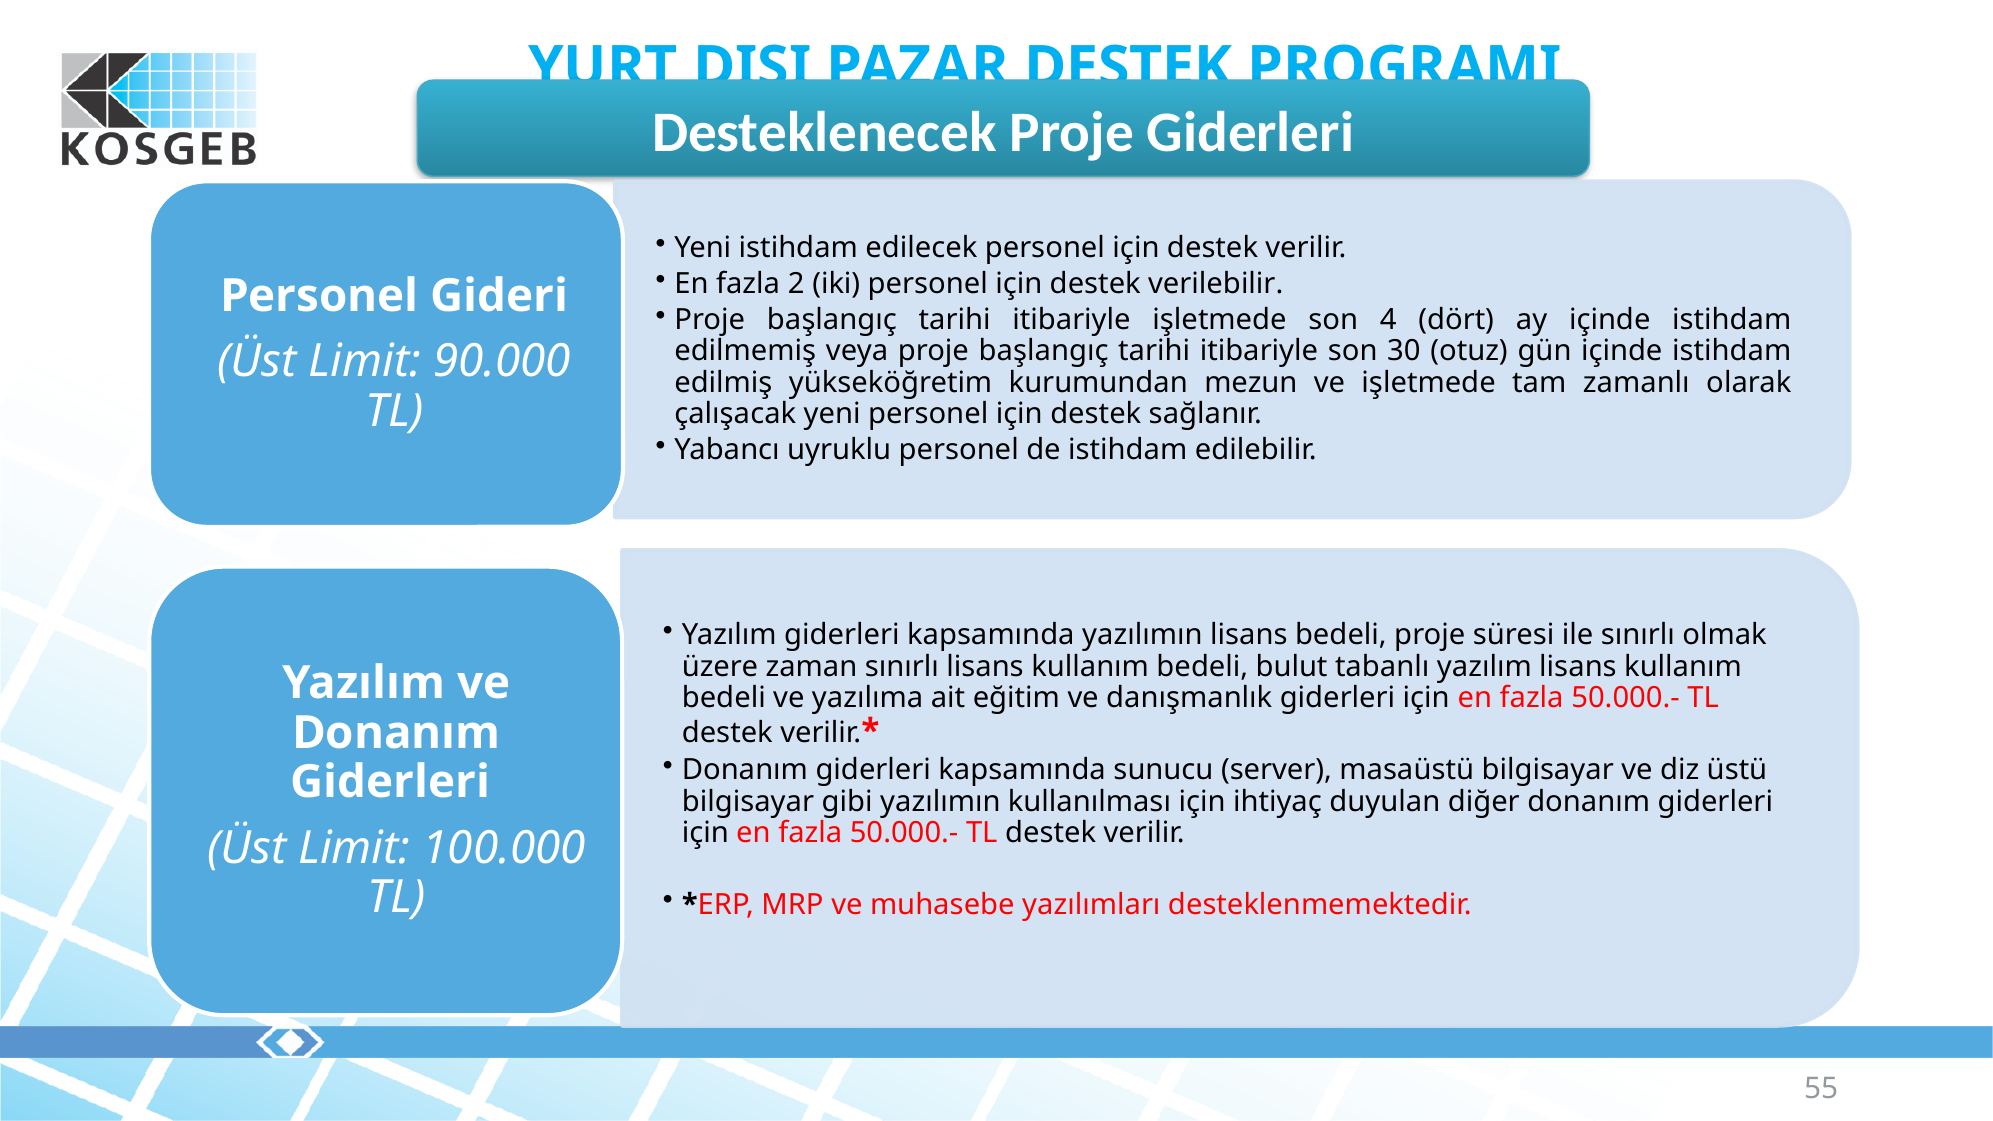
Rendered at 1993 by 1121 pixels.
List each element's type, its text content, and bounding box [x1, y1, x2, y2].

text_box YURT DIŞI PAZAR DESTEK PROGRAMI [261, 0, 1830, 105]
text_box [148, 181, 1858, 1027]
text_box Desteklenecek Proje Giderleri [416, 79, 1591, 177]
slide_number 55 [1388, 1059, 1854, 1119]
picture [0, 0, 1993, 1121]
